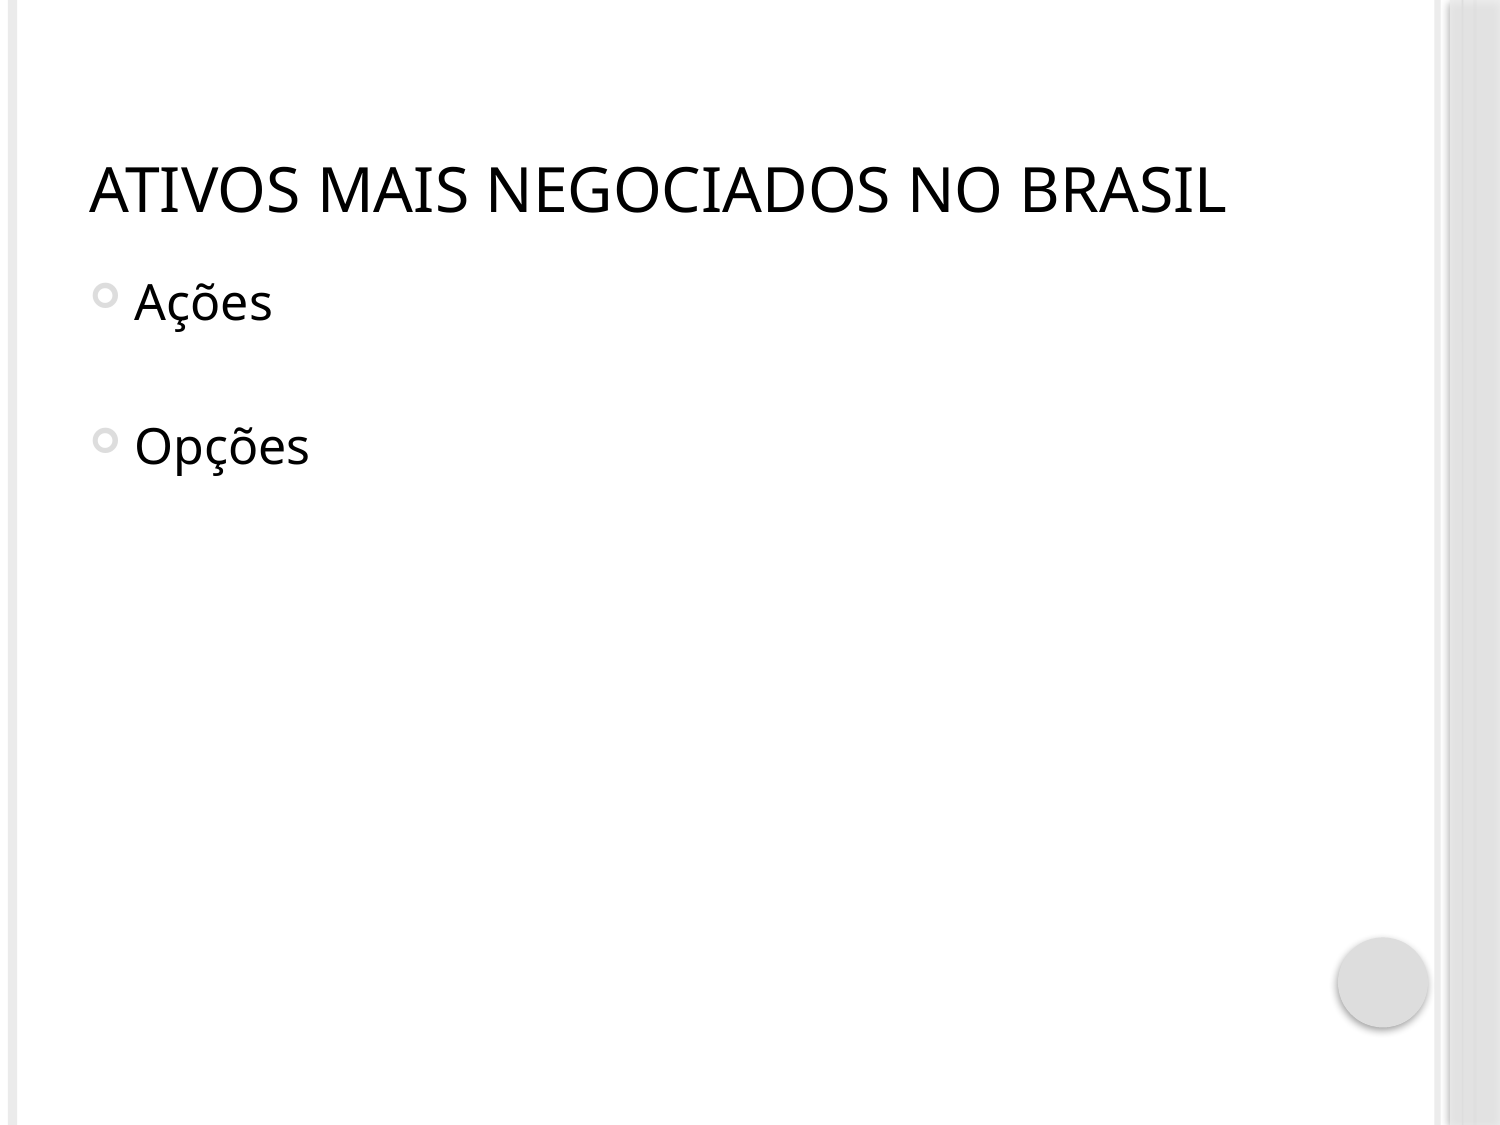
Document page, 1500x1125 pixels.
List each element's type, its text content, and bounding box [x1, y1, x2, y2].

title Ativos mais negociados no Brasil [75, 45, 1300, 233]
list Ações Opções [75, 262, 1300, 1062]
